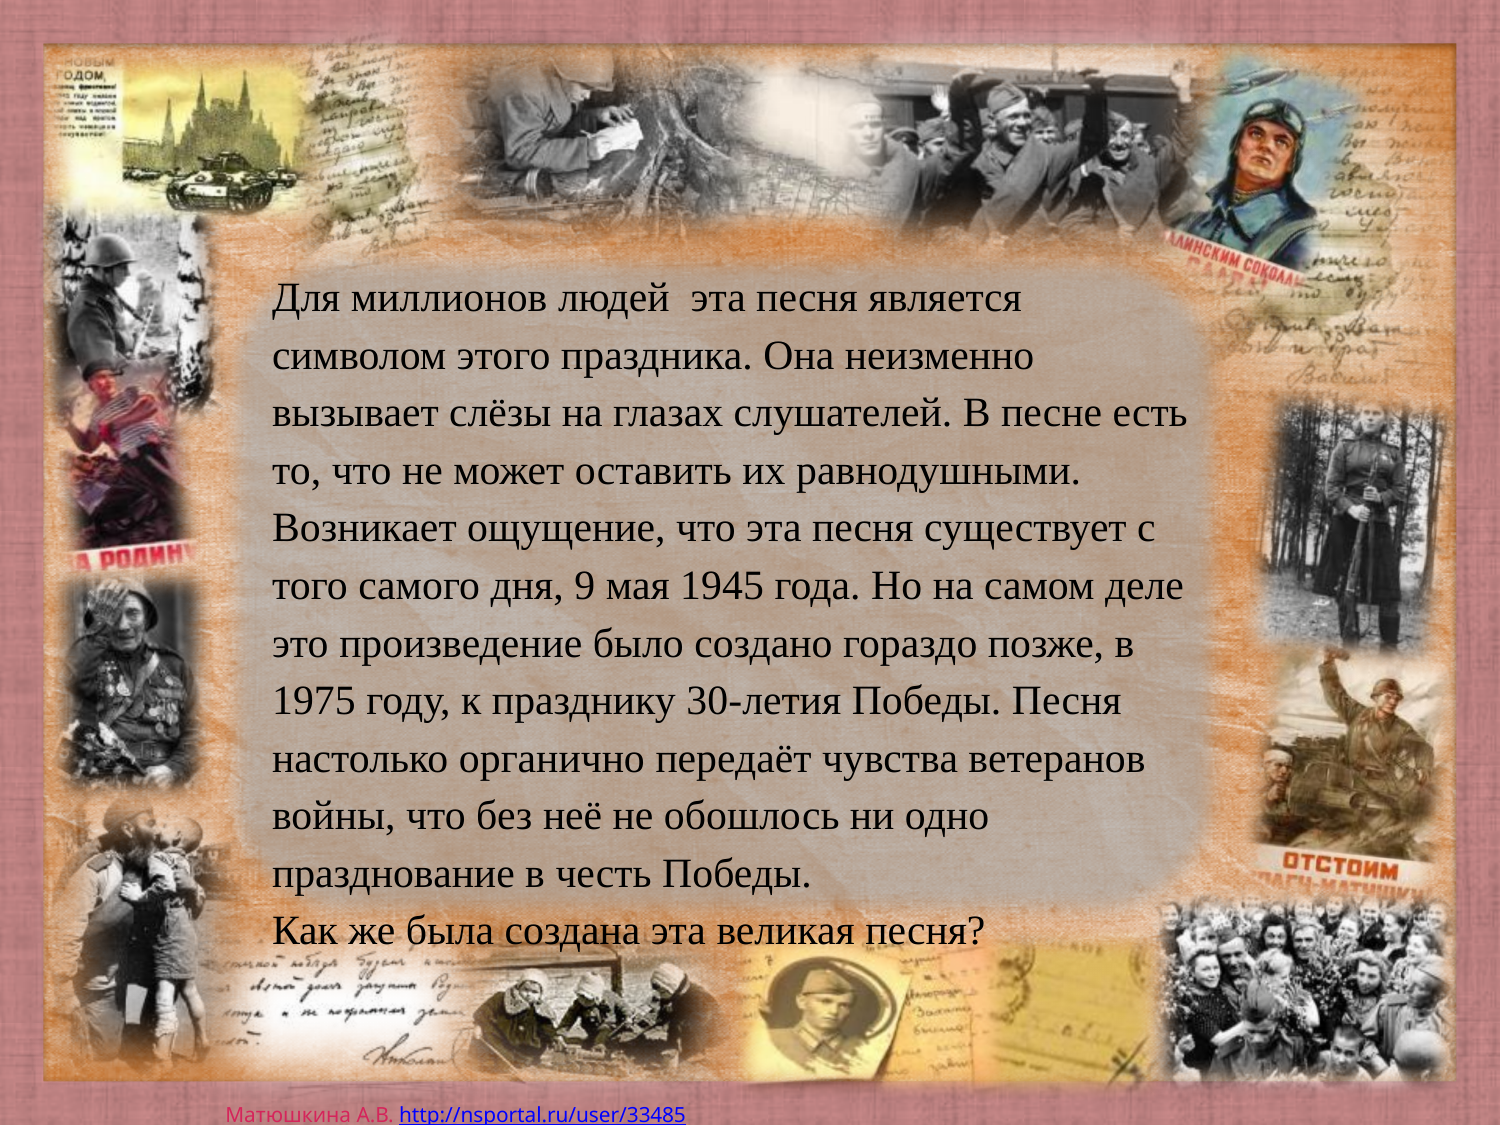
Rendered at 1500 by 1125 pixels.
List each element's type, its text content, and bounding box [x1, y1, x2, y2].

picture [1177, 66, 1346, 284]
text_box Для миллионов людей эта песня является символом этого праздника. Она неизменно вызывает слёзы на глазах слушателей. В песне есть то, что не может оставить их равнодушными. Возникает ощущение, что эта песня существует с того самого дня, 9 мая 1945 года. Но на самом деле это произведение было создано гораздо позже, в 1975 году, к празднику 30-летия Победы. Песня настолько органично передаёт чувства ветеранов войны, что без неё не обошлось ни одно празднование в честь Победы. Как же была создана эта великая песня? [257, 255, 1215, 961]
picture [110, 856, 183, 1017]
picture [511, 984, 668, 1032]
picture [264, 985, 424, 1033]
picture [78, 594, 184, 774]
picture [757, 961, 1137, 1074]
picture [61, 78, 296, 555]
picture [1270, 661, 1433, 878]
picture [494, 69, 1165, 212]
picture [324, 88, 398, 215]
picture [1178, 915, 1432, 1066]
picture [1270, 413, 1433, 646]
